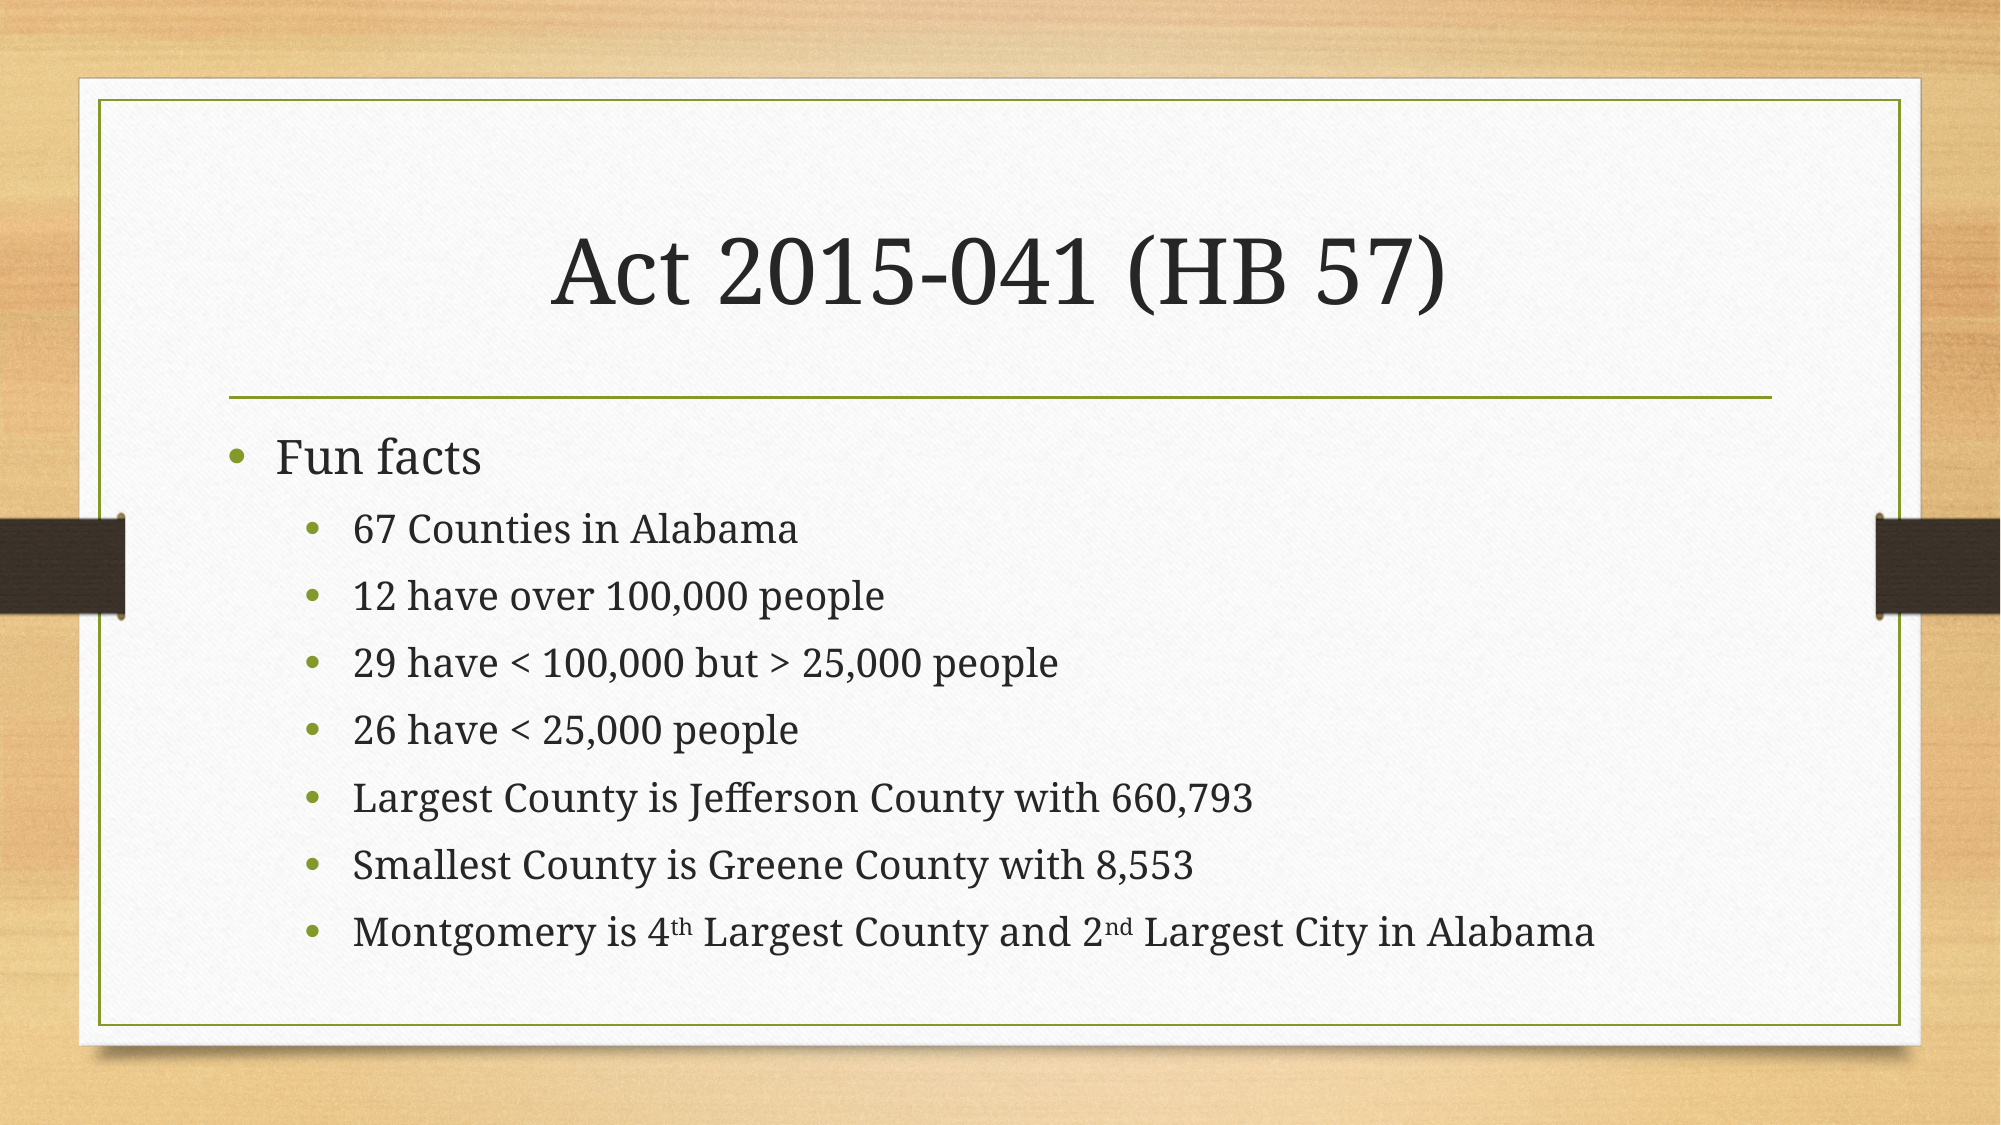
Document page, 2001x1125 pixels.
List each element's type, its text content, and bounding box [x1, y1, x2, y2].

picture [0, 0, 2001, 1125]
list Fun facts 67 Counties in Alabama 12 have over 100,000 people 29 have < 100,000 but > 25,000 people 26 have < 25,000 people Largest County is Jefferson County with 660,793 Smallest County is Greene County with 8,553 Montgomery is 4th Largest County and 2nd Largest City in Alabama [212, 419, 1788, 964]
title Act 2015-041 (HB 57) [212, 161, 1788, 375]
